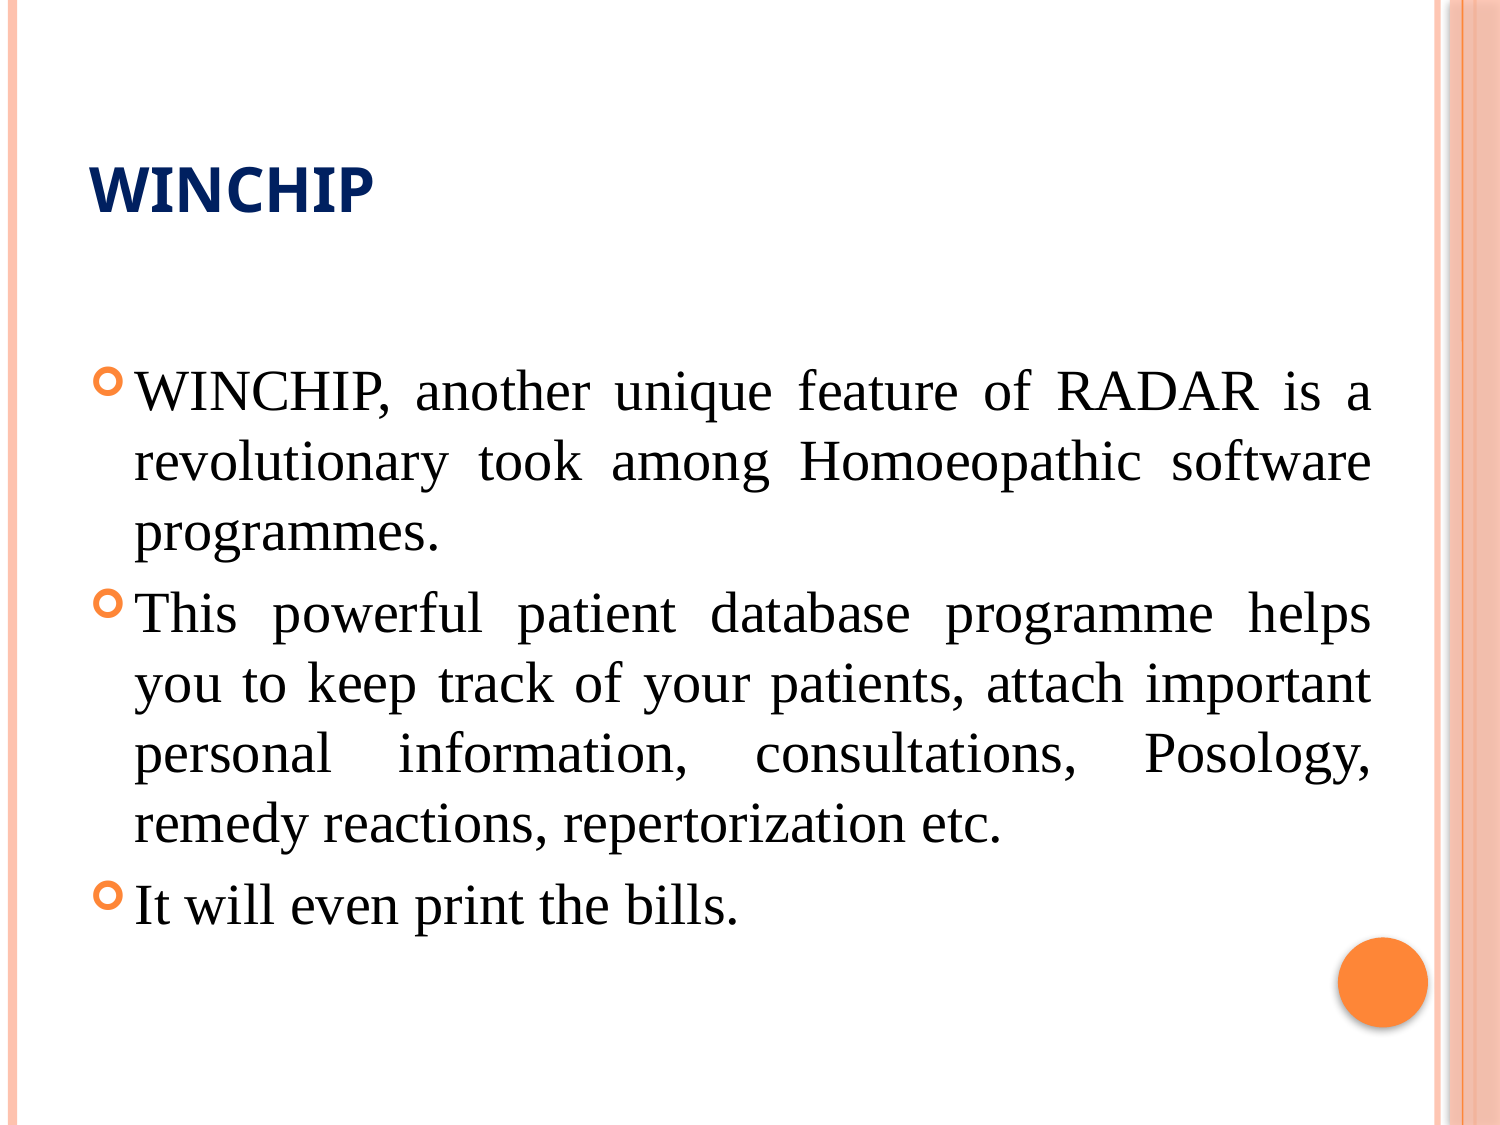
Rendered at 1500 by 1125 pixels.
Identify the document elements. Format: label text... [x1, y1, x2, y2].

list WINCHIP, another unique feature of RADAR is a revolutionary took among Homoeopathic software programmes. This powerful patient database programme helps you to keep track of your patients, attach important personal information, consultations, Posology, remedy reactions, repertorization etc. It will even print the bills. [75, 262, 1388, 1062]
title WINCHIP [75, 45, 1300, 233]
